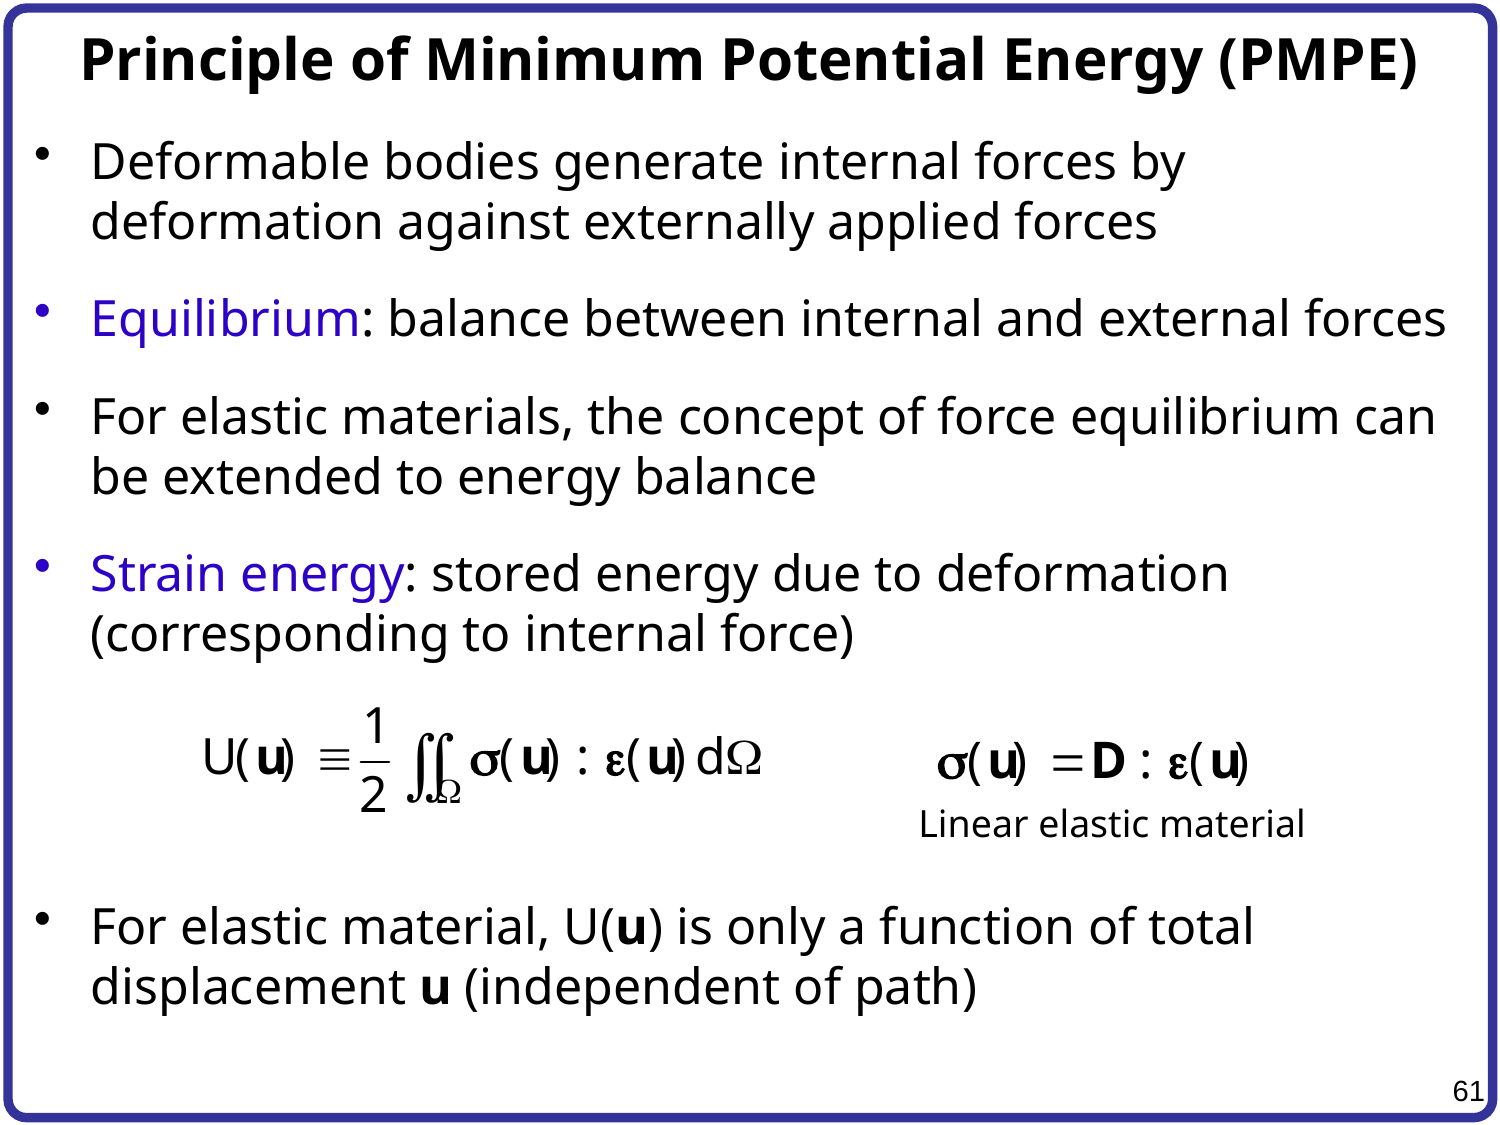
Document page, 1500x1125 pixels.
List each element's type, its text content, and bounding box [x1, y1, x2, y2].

list Deformable bodies generate internal forces by deformation against externally applied forces Equilibrium: balance between internal and external forces For elastic materials, the concept of force equilibrium can be extended to energy balance Strain energy: stored energy due to deformation (corresponding to internal force) For elastic material, U(u) is only a function of total displacement u (independent of path) [18, 121, 1481, 1086]
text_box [934, 731, 1258, 794]
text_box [200, 693, 768, 819]
text_box Linear elastic material [903, 793, 1322, 853]
title Principle of Minimum Potential Energy (PMPE) [6, 7, 1492, 106]
